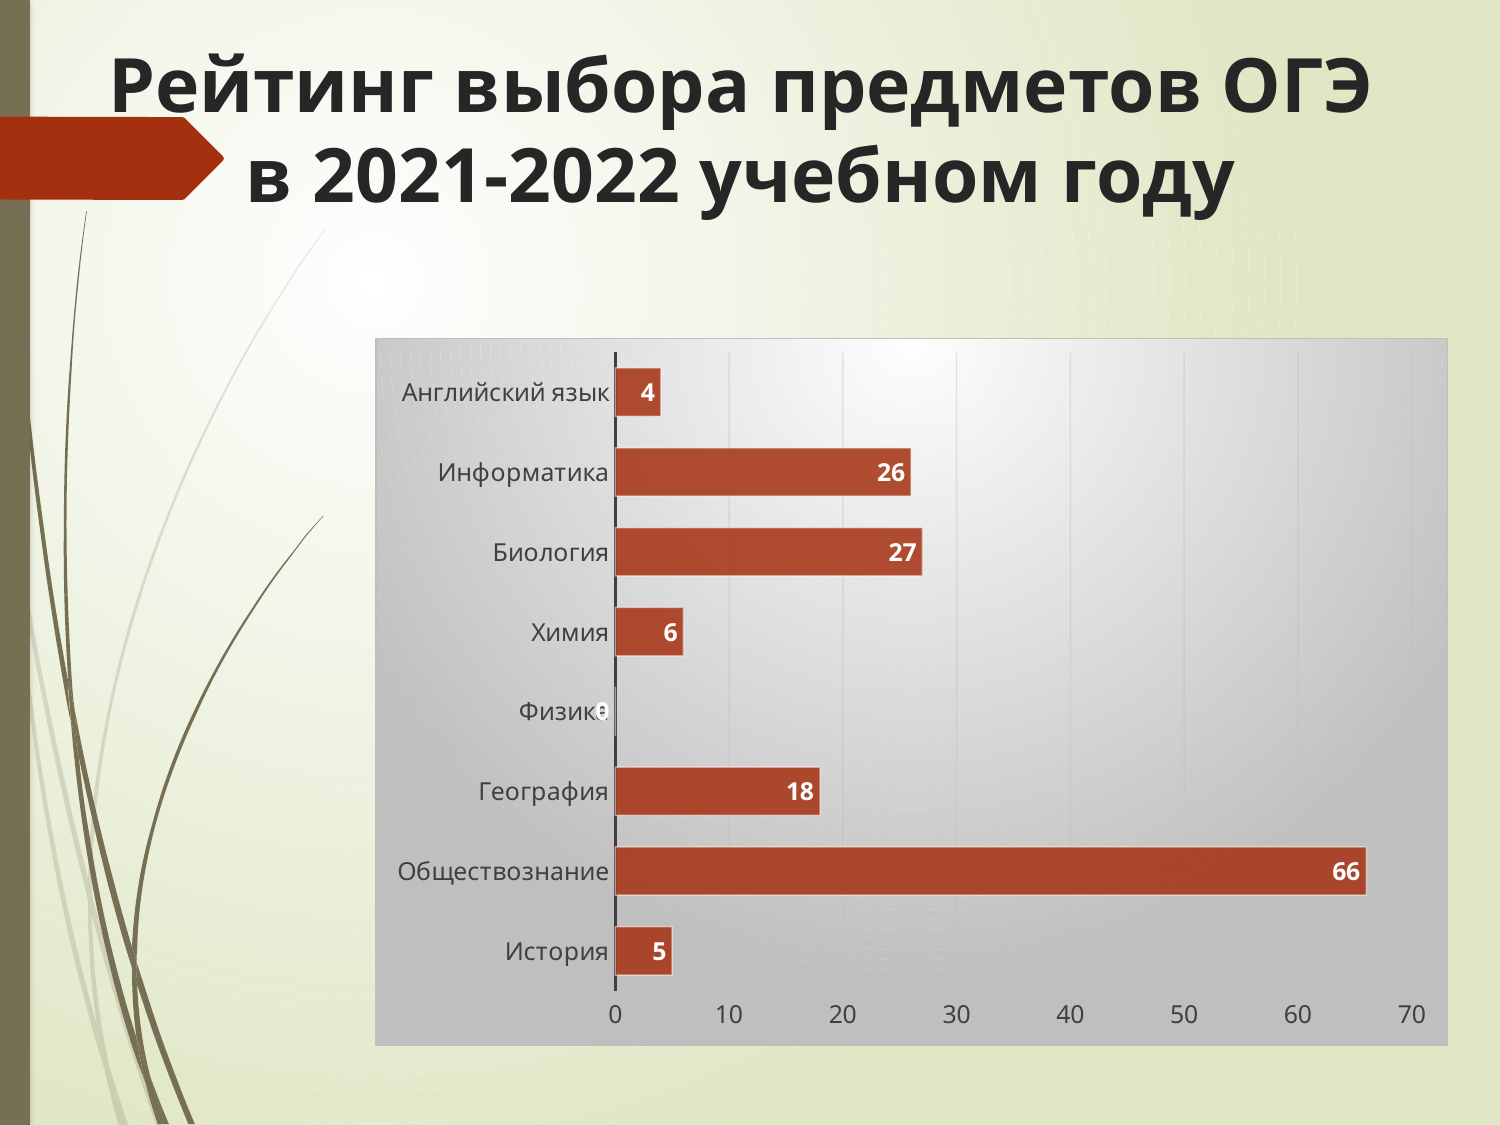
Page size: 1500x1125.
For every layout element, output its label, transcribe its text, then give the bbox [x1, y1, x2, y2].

title Рейтинг выбора предметов ОГЭ в 2021-2022 учебном году [82, 29, 1400, 1023]
chart [374, 337, 1449, 1047]
